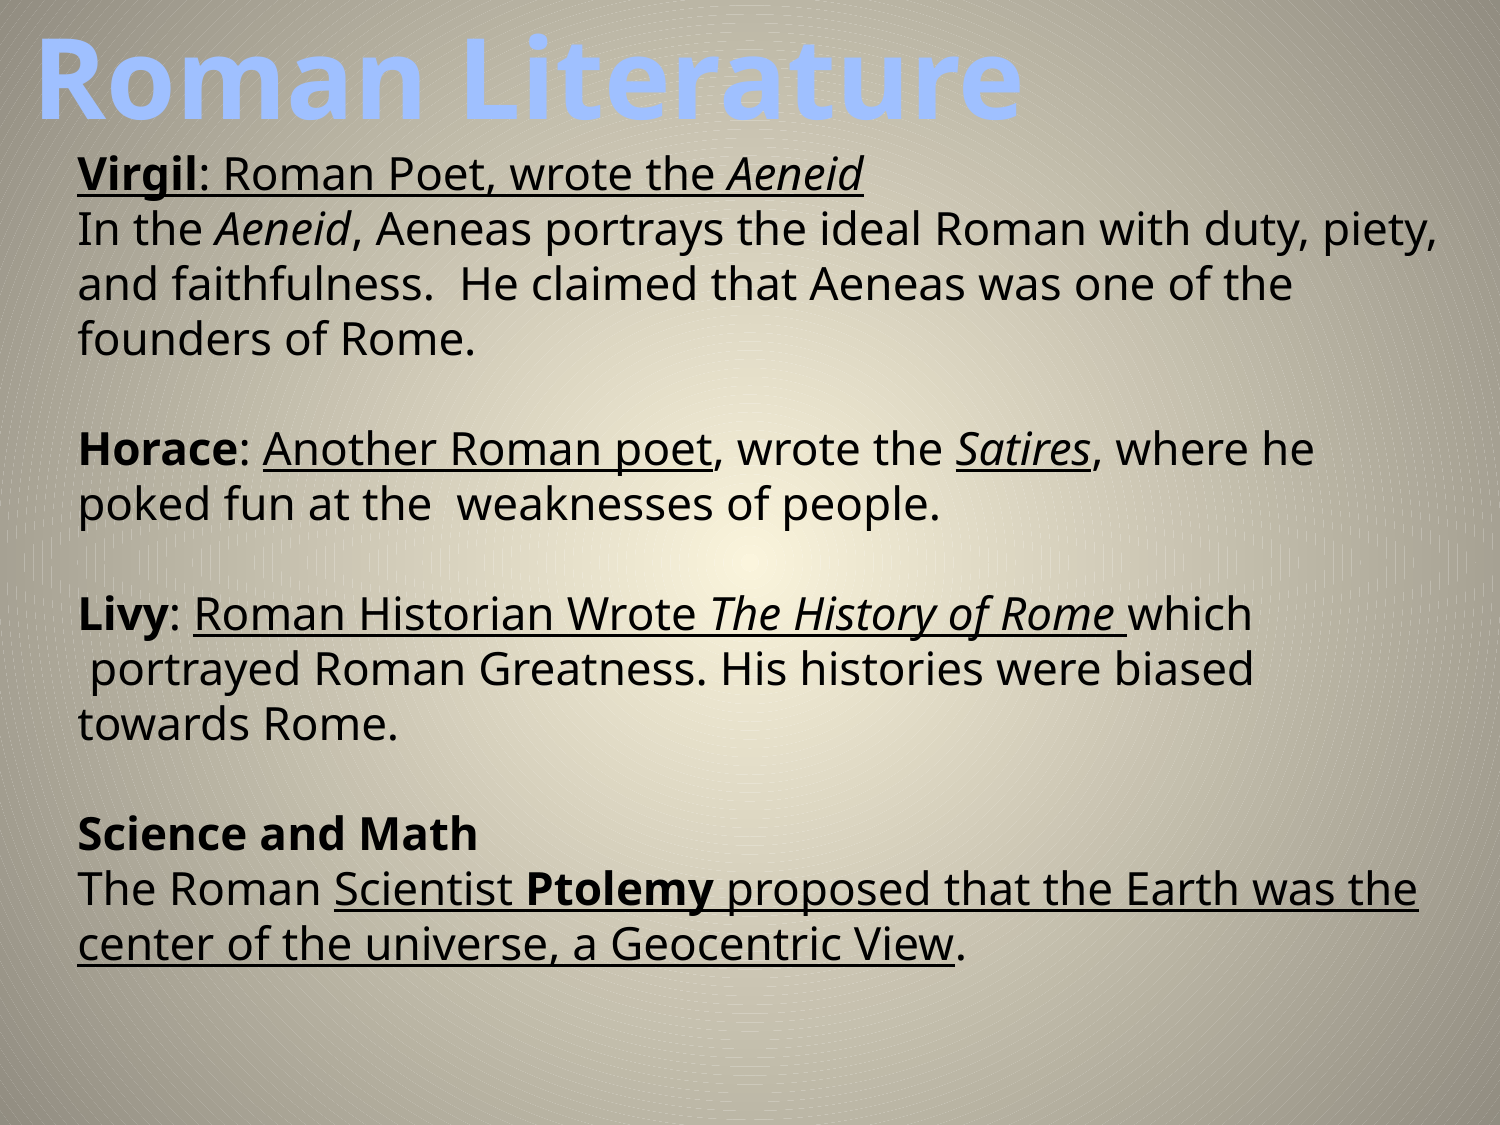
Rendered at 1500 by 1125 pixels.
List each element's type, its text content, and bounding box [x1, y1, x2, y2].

text_box Virgil: Roman Poet, wrote the Aeneid In the Aeneid, Aeneas portrays the ideal Roman with duty, piety, and faithfulness. He claimed that Aeneas was one of the founders of Rome. Horace: Another Roman poet, wrote the Satires, where he poked fun at the weaknesses of people. Livy: Roman Historian Wrote The History of Rome which portrayed Roman Greatness. His histories were biased towards Rome. Science and Math The Roman Scientist Ptolemy proposed that the Earth was the center of the universe, a Geocentric View. [62, 137, 1463, 977]
text_box Roman Literature [17, 0, 1041, 150]
